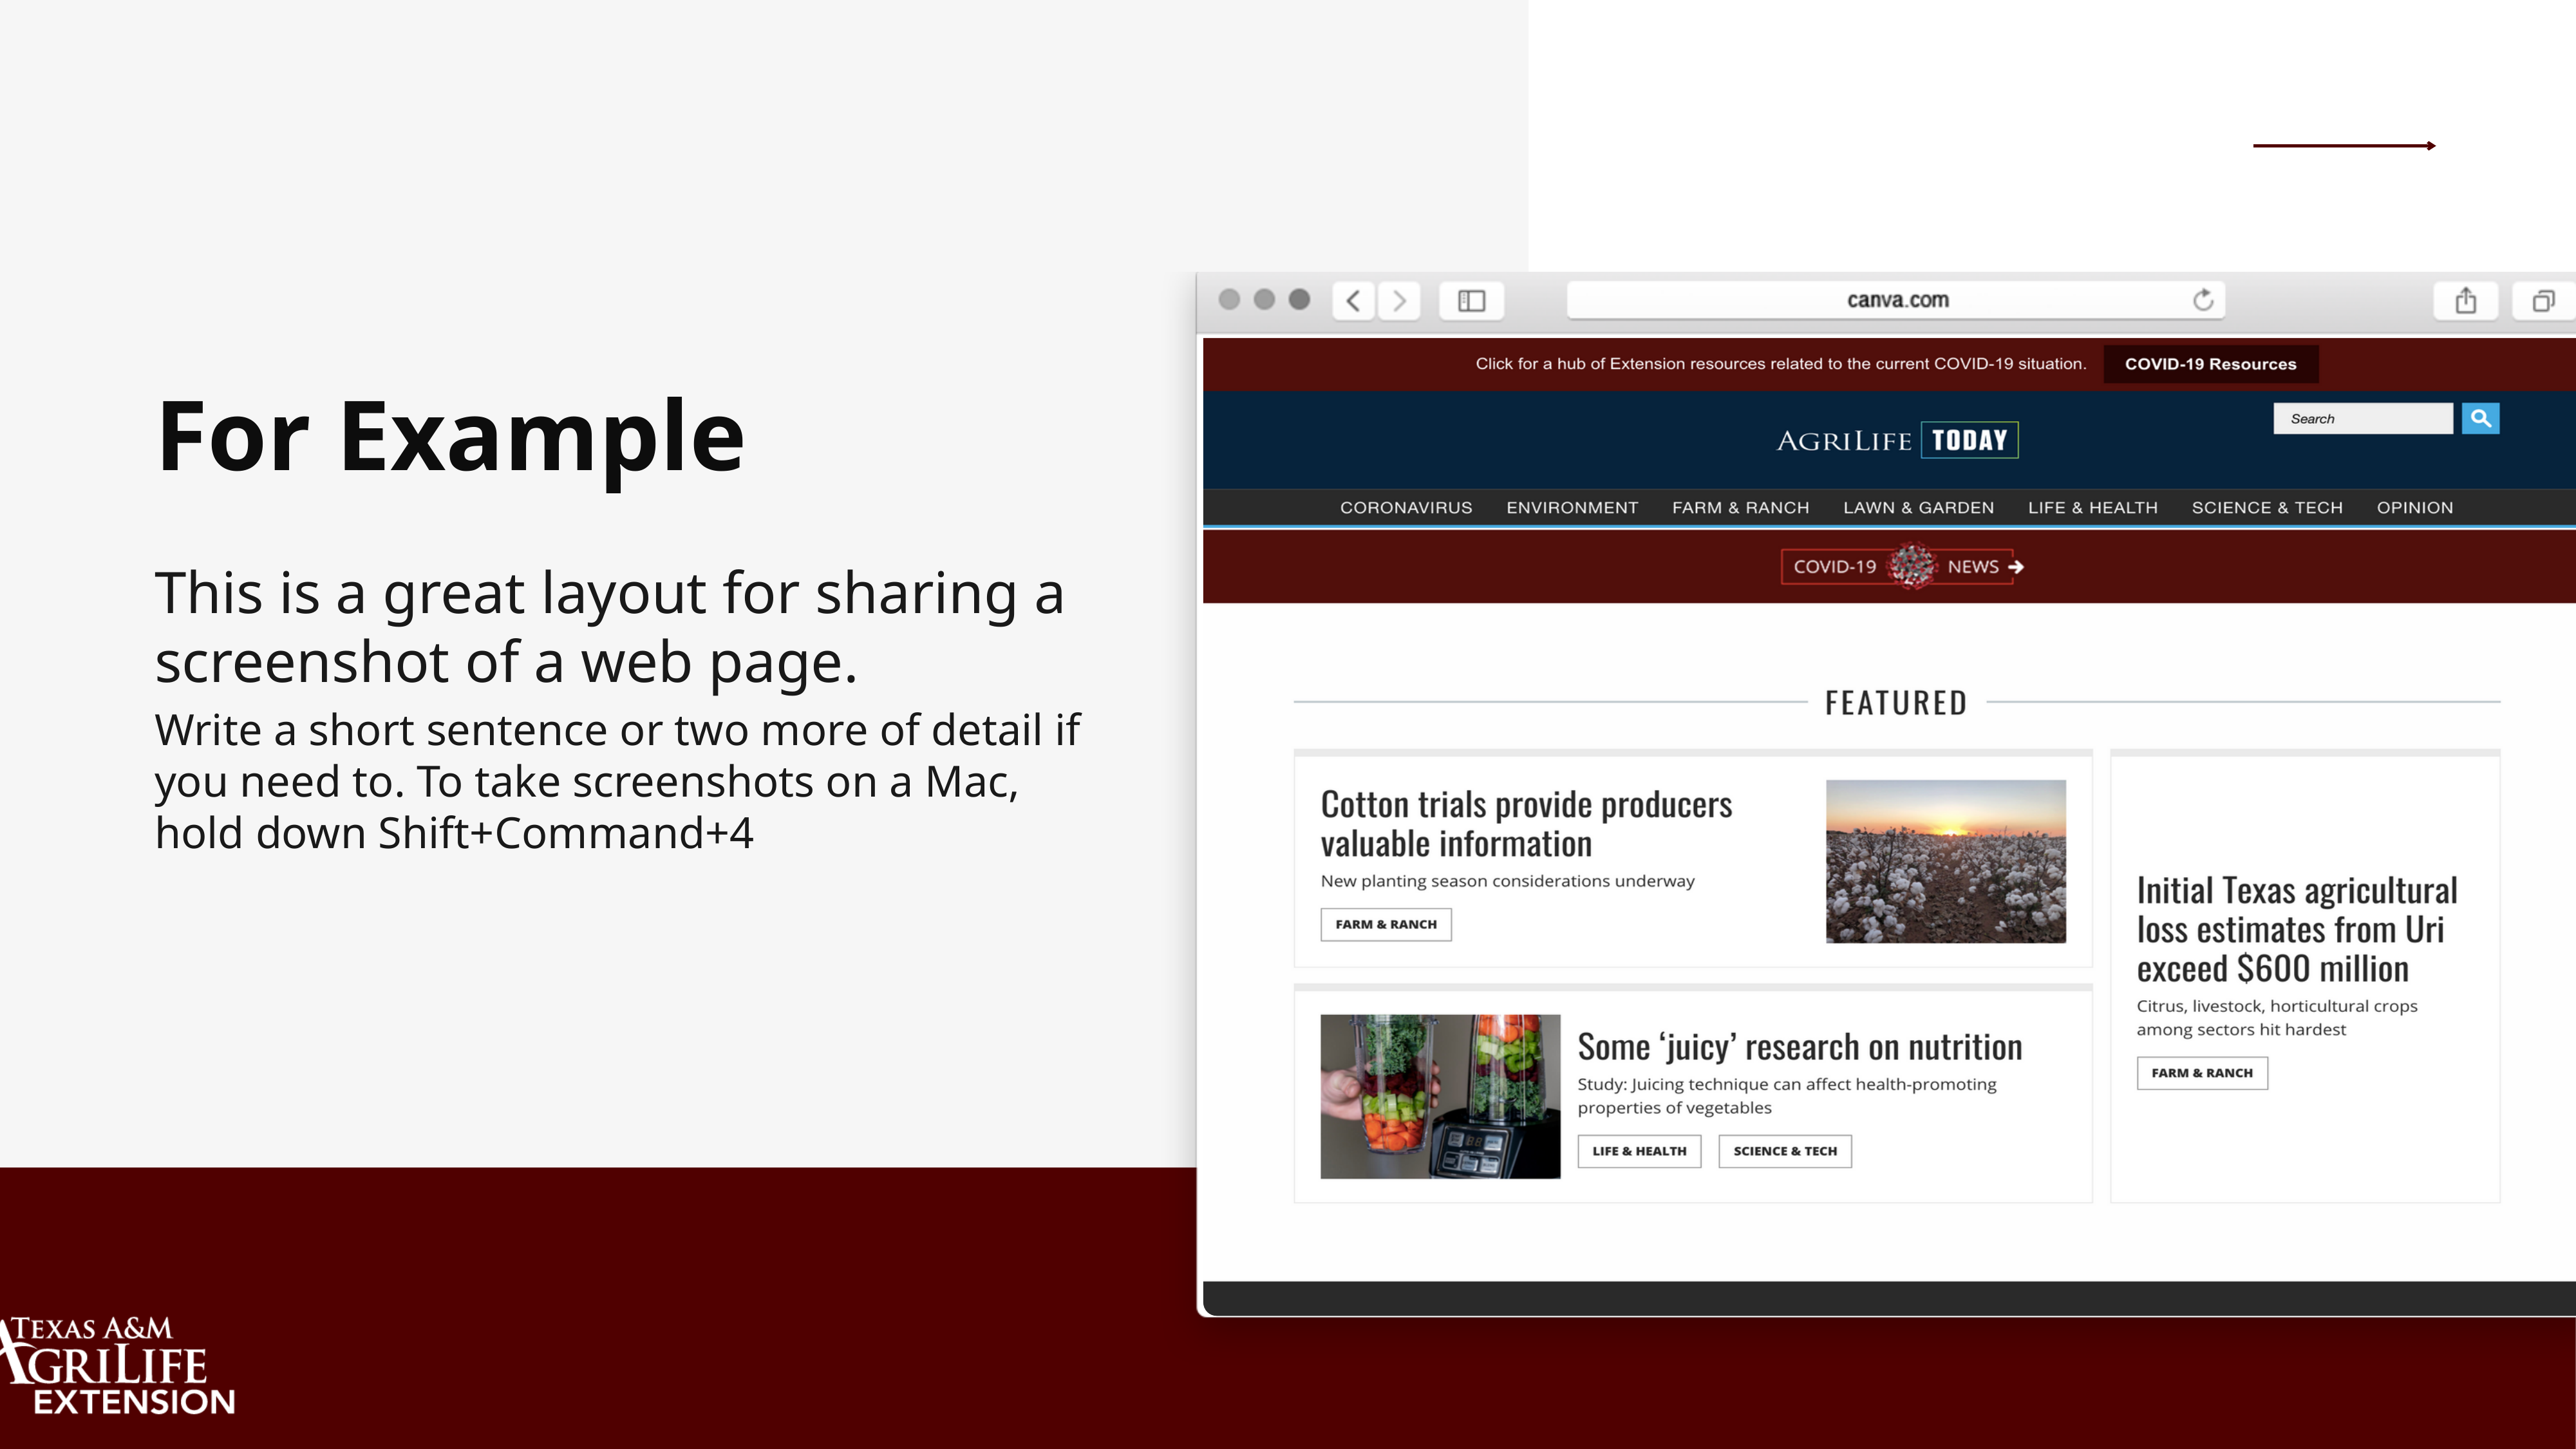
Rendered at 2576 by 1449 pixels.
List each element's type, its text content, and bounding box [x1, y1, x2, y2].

list This is a great layout for sharing a screenshot of a web page. Write a short sentence or two more of detail if you need to. To take screenshots on a Mac, hold down Shift+Command+4 [145, 551, 1107, 1084]
picture [0, 1279, 272, 1447]
text_box [1161, 272, 2576, 1365]
text_box [1203, 337, 2576, 1316]
title For Example [145, 64, 1107, 495]
